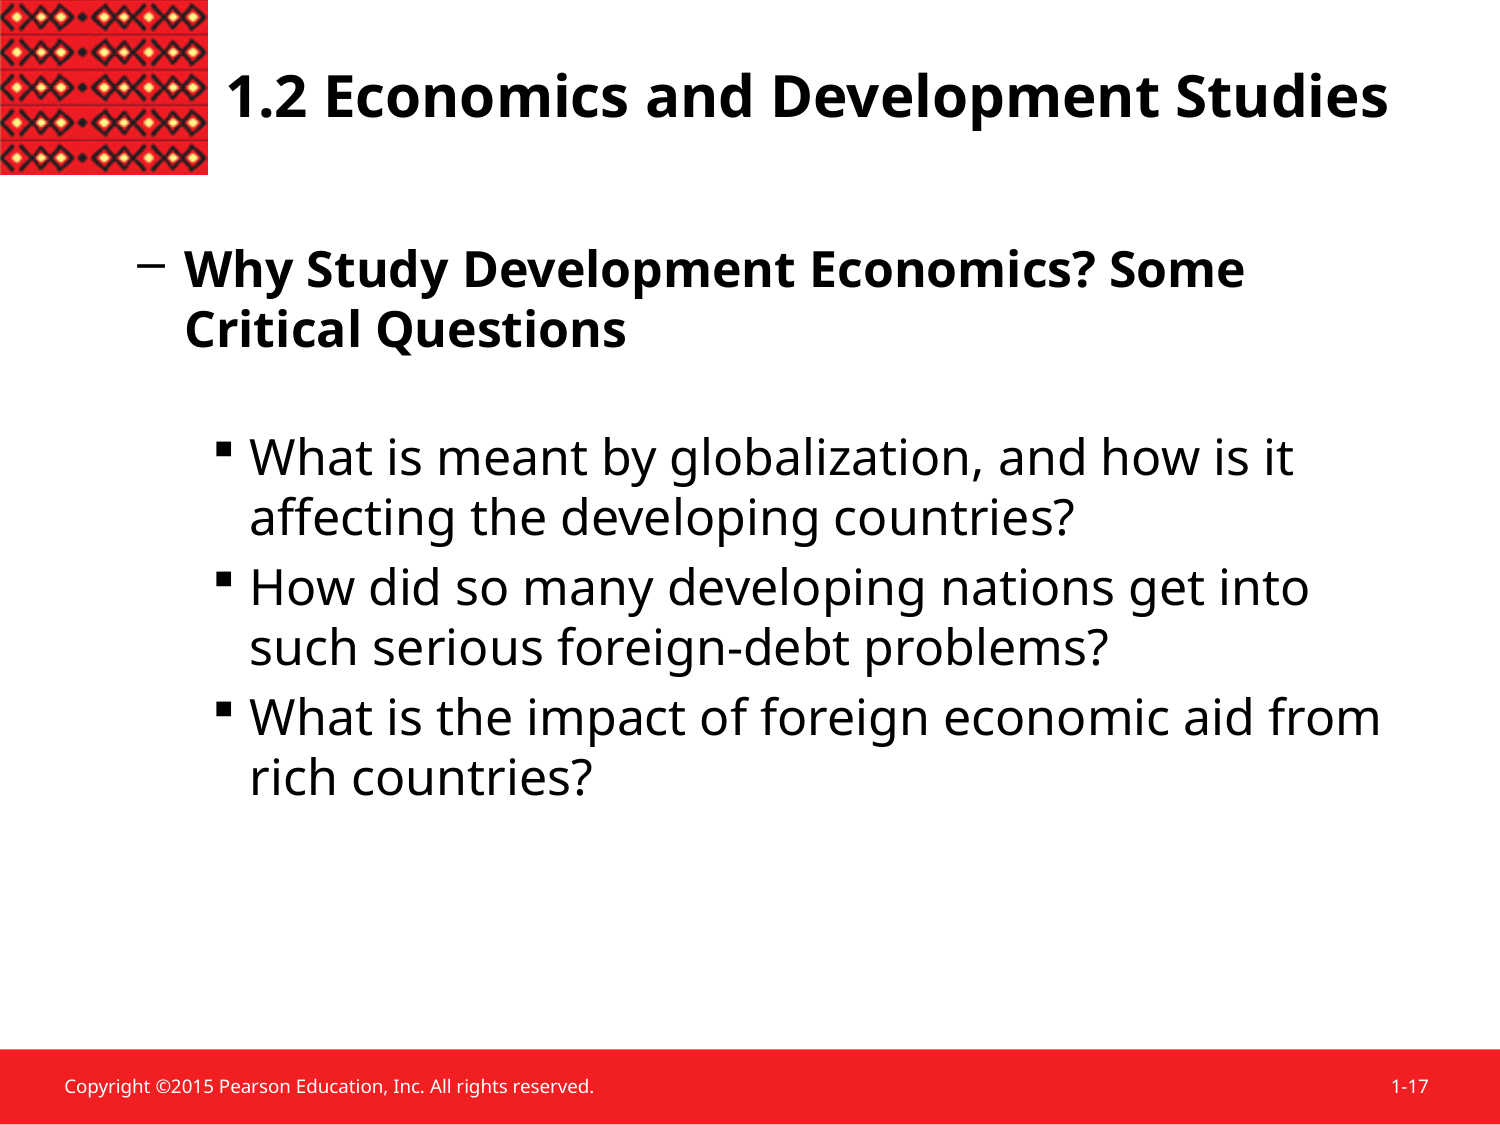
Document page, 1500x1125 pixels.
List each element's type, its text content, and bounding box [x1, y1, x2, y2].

list Why Study Development Economics? Some Critical Questions What is meant by globalization, and how is it affecting the developing countries? How did so many developing nations get into such serious foreign-debt problems? What is the impact of foreign economic aid from rich countries? [62, 237, 1438, 1000]
title 1.2 Economics and Development Studies [225, 0, 1463, 188]
picture [0, 0, 208, 175]
